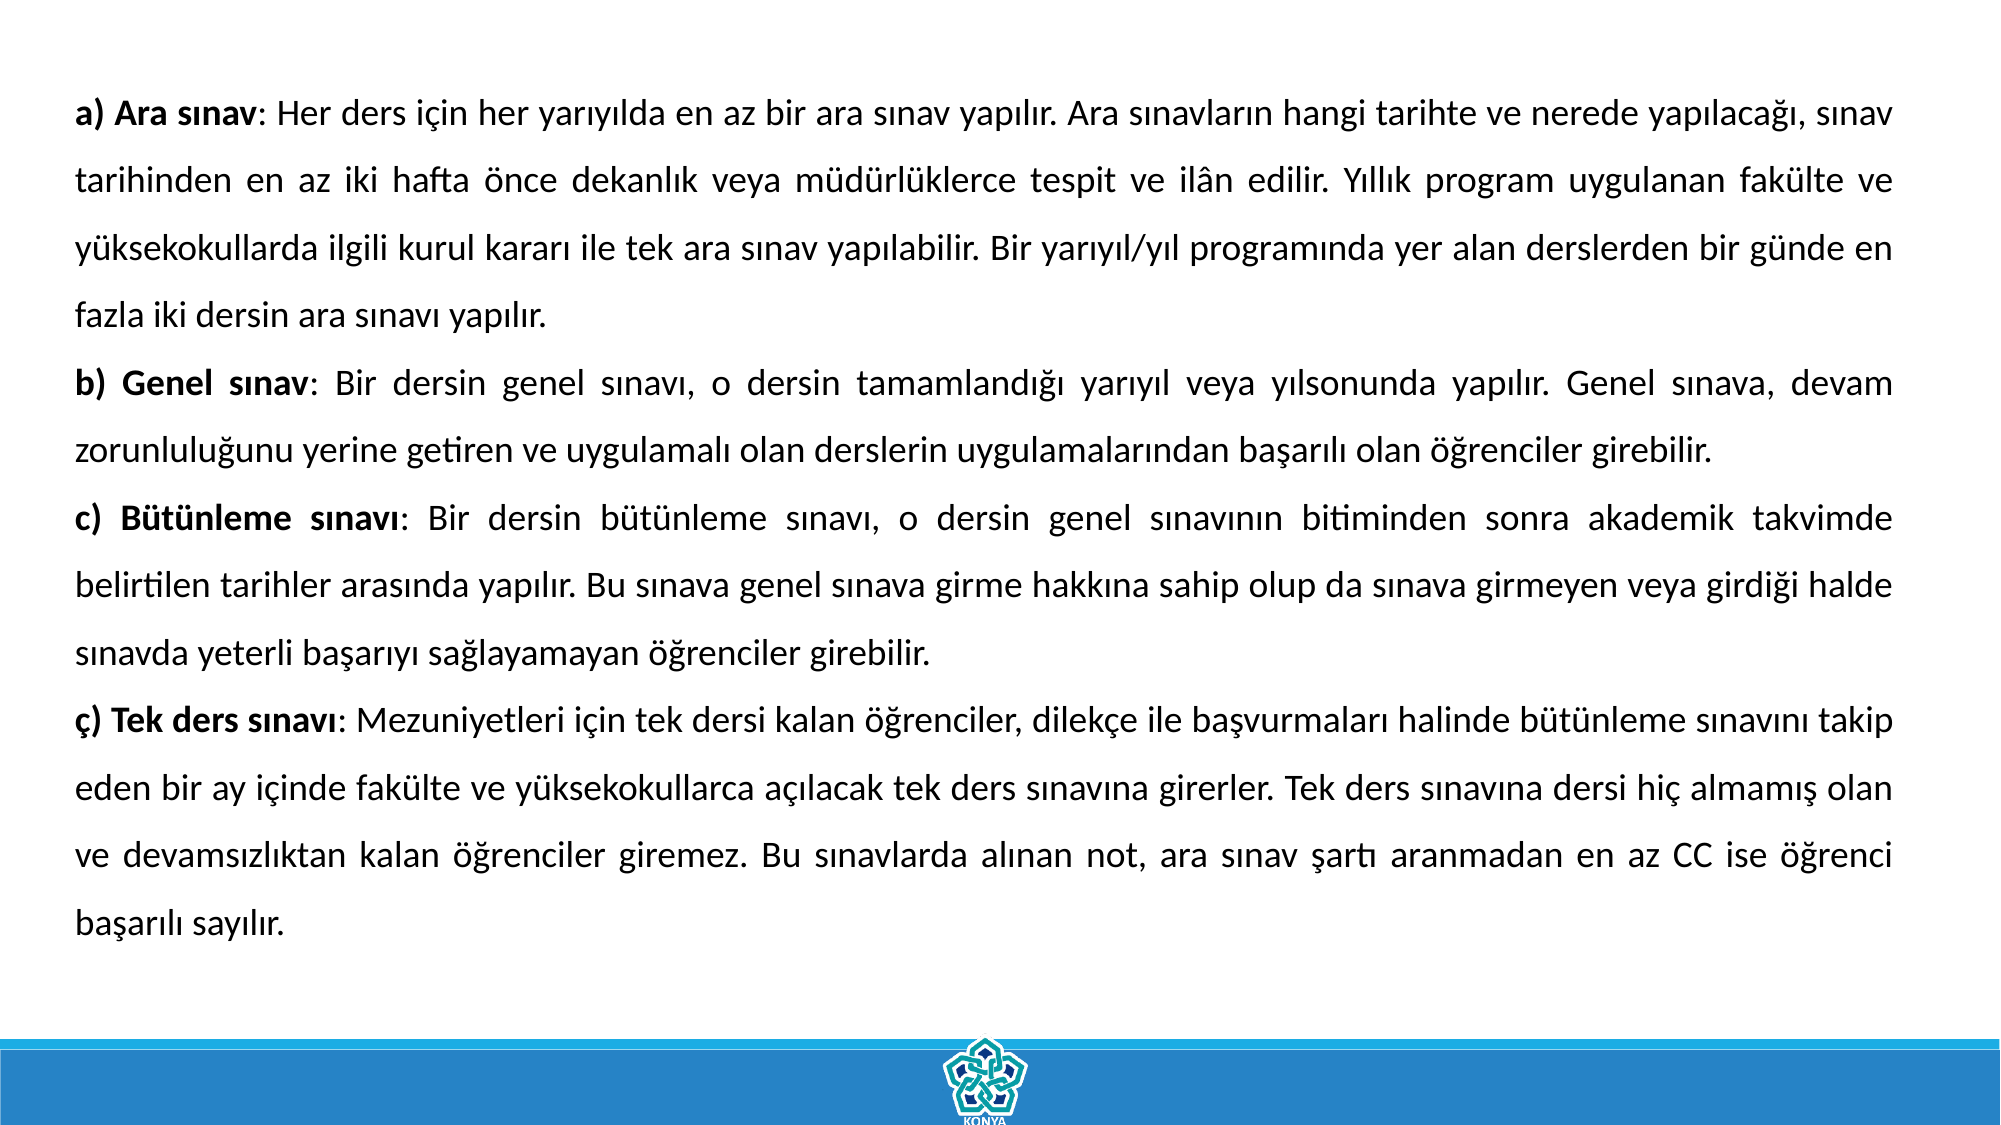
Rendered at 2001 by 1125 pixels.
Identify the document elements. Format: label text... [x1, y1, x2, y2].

picture [927, 1023, 1043, 1125]
text_box a) Ara sınav: Her ders için her yarıyılda en az bir ara sınav yapılır. Ara sınavların hangi tarihte ve nerede yapılacağı, sınav tarihinden en az iki hafta önce dekanlık veya müdürlüklerce tespit ve ilân edilir. Yıllık program uygulanan fakülte ve yüksekokullarda ilgili kurul kararı ile tek ara sınav yapılabilir. Bir yarıyıl/yıl programında yer alan derslerden bir günde en fazla iki dersin ara sınavı yapılır. b) Genel sınav: Bir dersin genel sınavı, o dersin tamamlandığı yarıyıl veya yılsonunda yapılır. Genel sınava, devam zorunluluğunu yerine getiren ve uygulamalı olan derslerin uygulamalarından başarılı olan öğrenciler girebilir. c) Bütünleme sınavı: Bir dersin bütünleme sınavı, o dersin genel sınavının bitiminden sonra akademik takvimde belirtilen tarihler arasında yapılır. Bu sınava genel sınava girme hakkına sahip olup da sınava girmeyen veya girdiği halde sınavda yeterli başarıyı sağlayamayan öğrenciler girebilir. ç) Tek ders sınavı: Mezuniyetleri için tek dersi kalan öğrenciler, dilekçe ile başvurmaları halinde bütünleme sınavını takip eden bir ay içinde fakülte ve yüksekokullarca açılacak tek ders sınavına girerler. Tek ders sınavına dersi hiç almamış olan ve devamsızlıktan kalan öğrenciler giremez. Bu sınavlarda alınan not, ara sınav şartı aranmadan en az CC ise öğrenci başarılı sayılır. [60, 58, 1911, 951]
